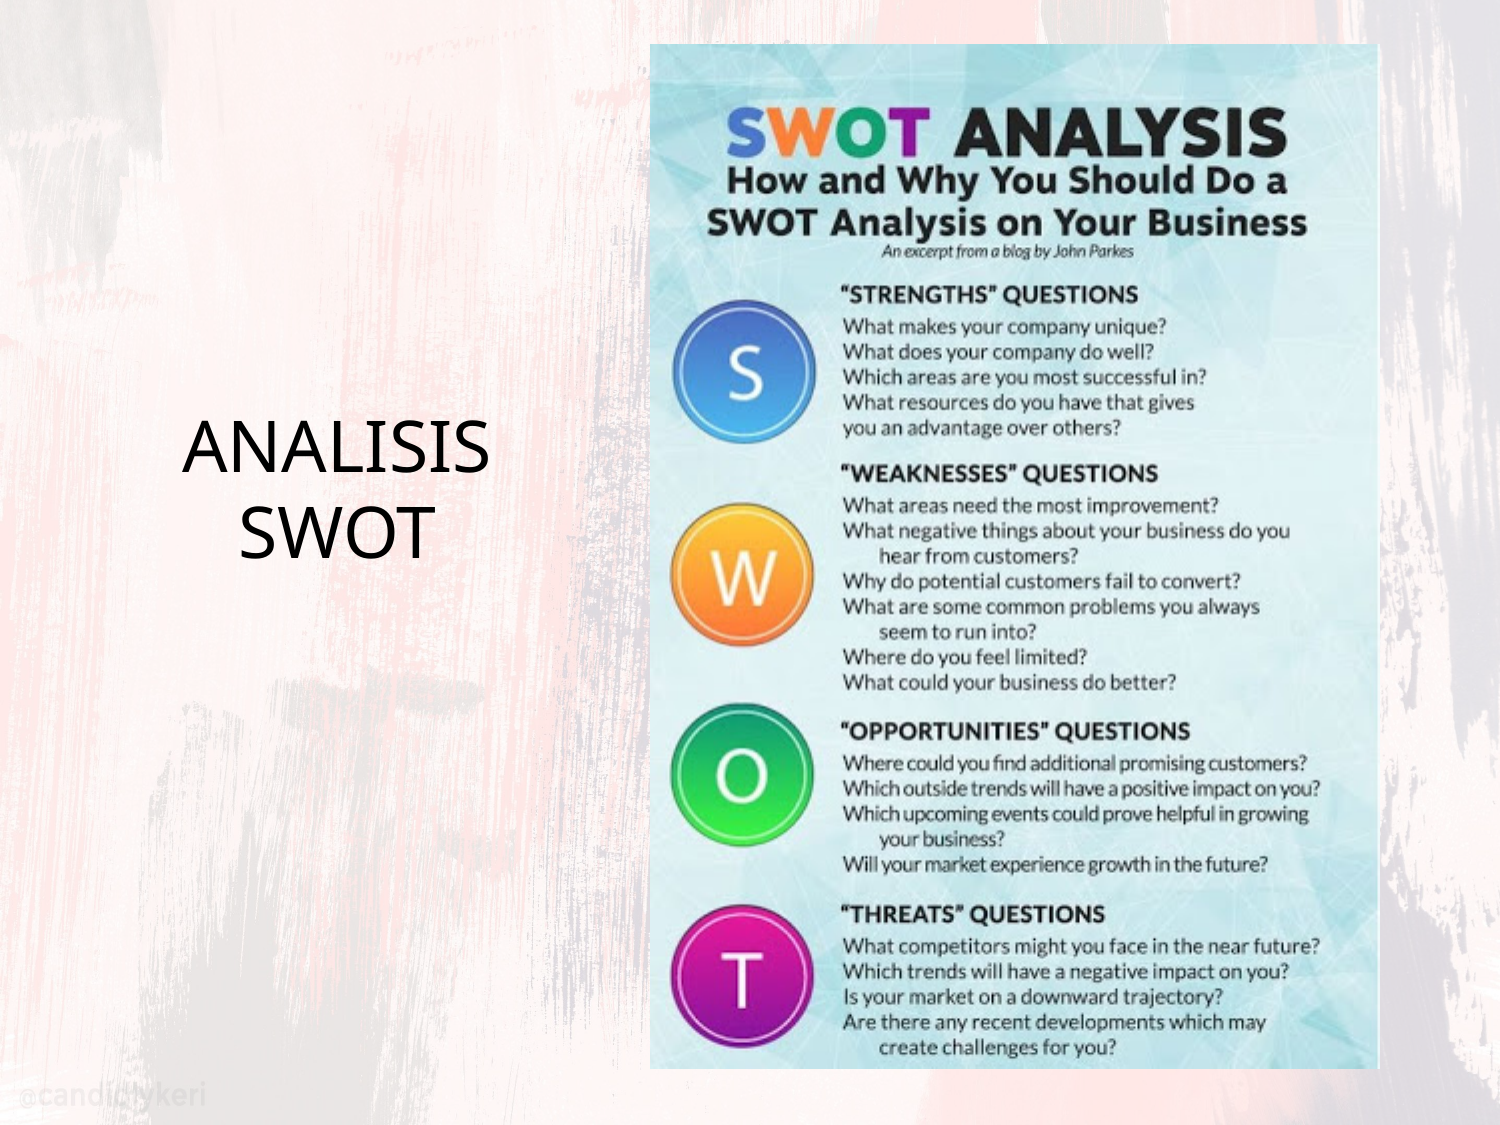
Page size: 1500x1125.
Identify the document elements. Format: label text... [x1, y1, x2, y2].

picture [649, 44, 1380, 1069]
title ANALISIS SWOT [103, 393, 572, 581]
